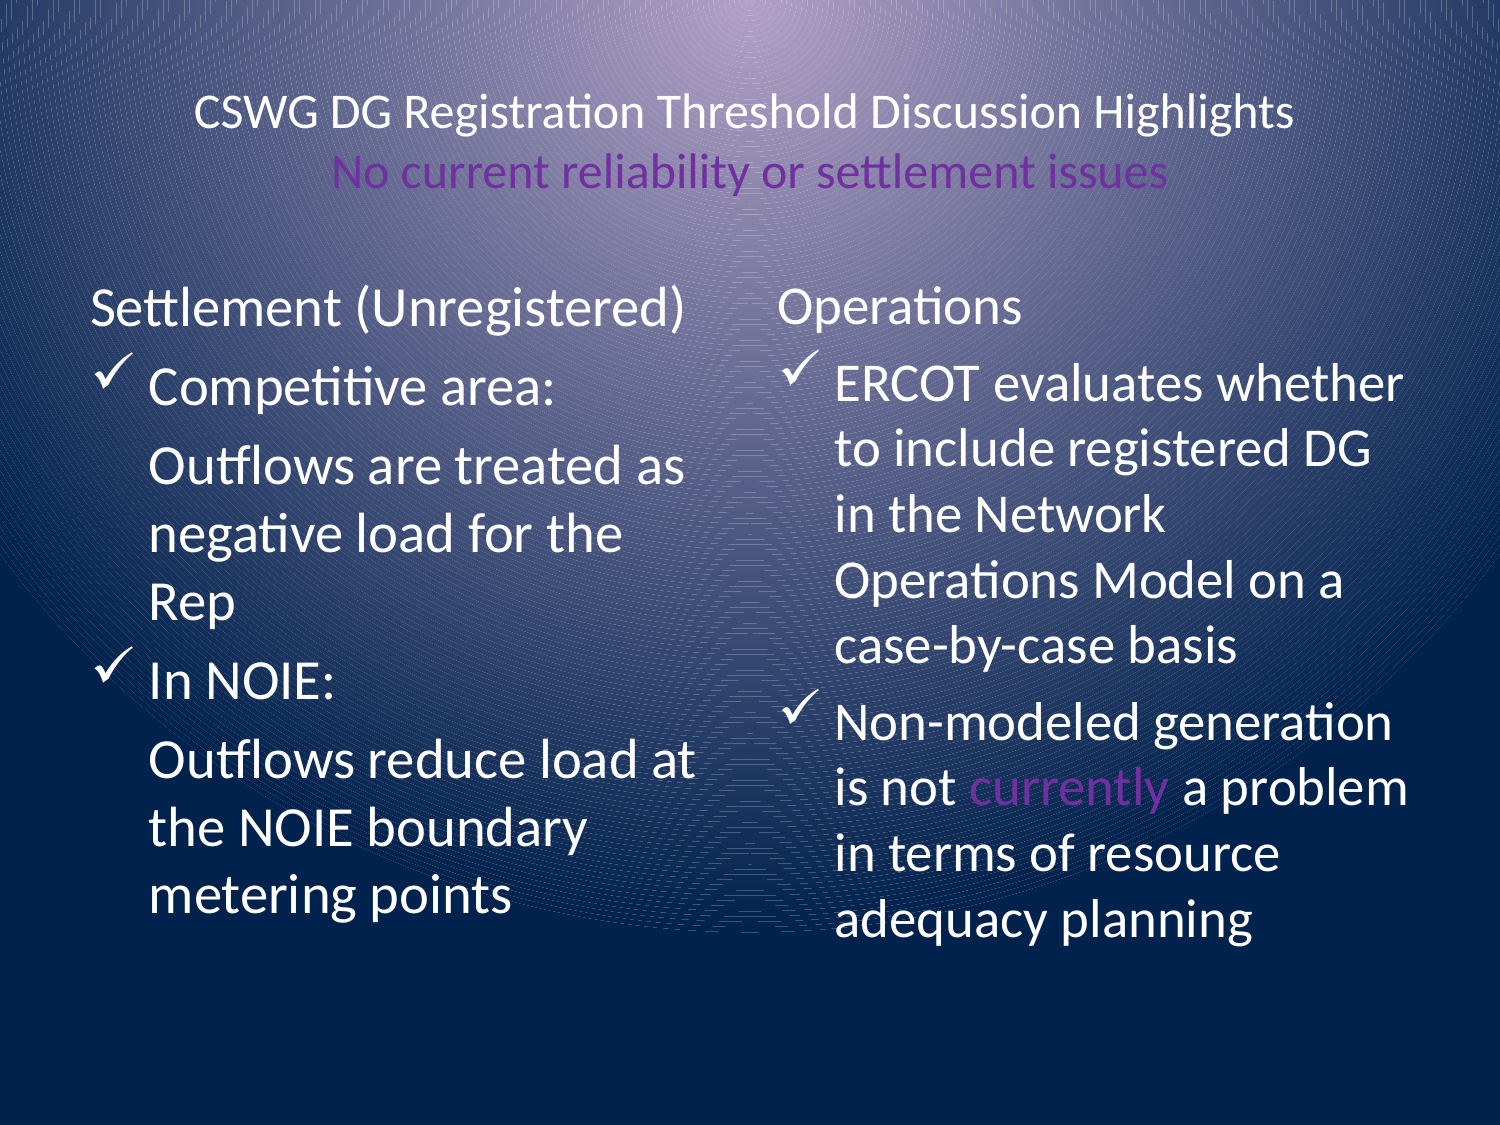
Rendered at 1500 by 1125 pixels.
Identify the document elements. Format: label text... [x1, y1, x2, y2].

list Operations ERCOT evaluates whether to include registered DG in the Network Operations Model on a case-by-case basis Non-modeled generation is not currently a problem in terms of resource adequacy planning [762, 262, 1425, 1005]
list Settlement (Unregistered) Competitive area: Outflows are treated as negative load for the Rep In NOIE: Outflows reduce load at the NOIE boundary metering points [75, 262, 738, 938]
title CSWG DG Registration Threshold Discussion Highlights No current reliability or settlement issues [75, 45, 1425, 233]
